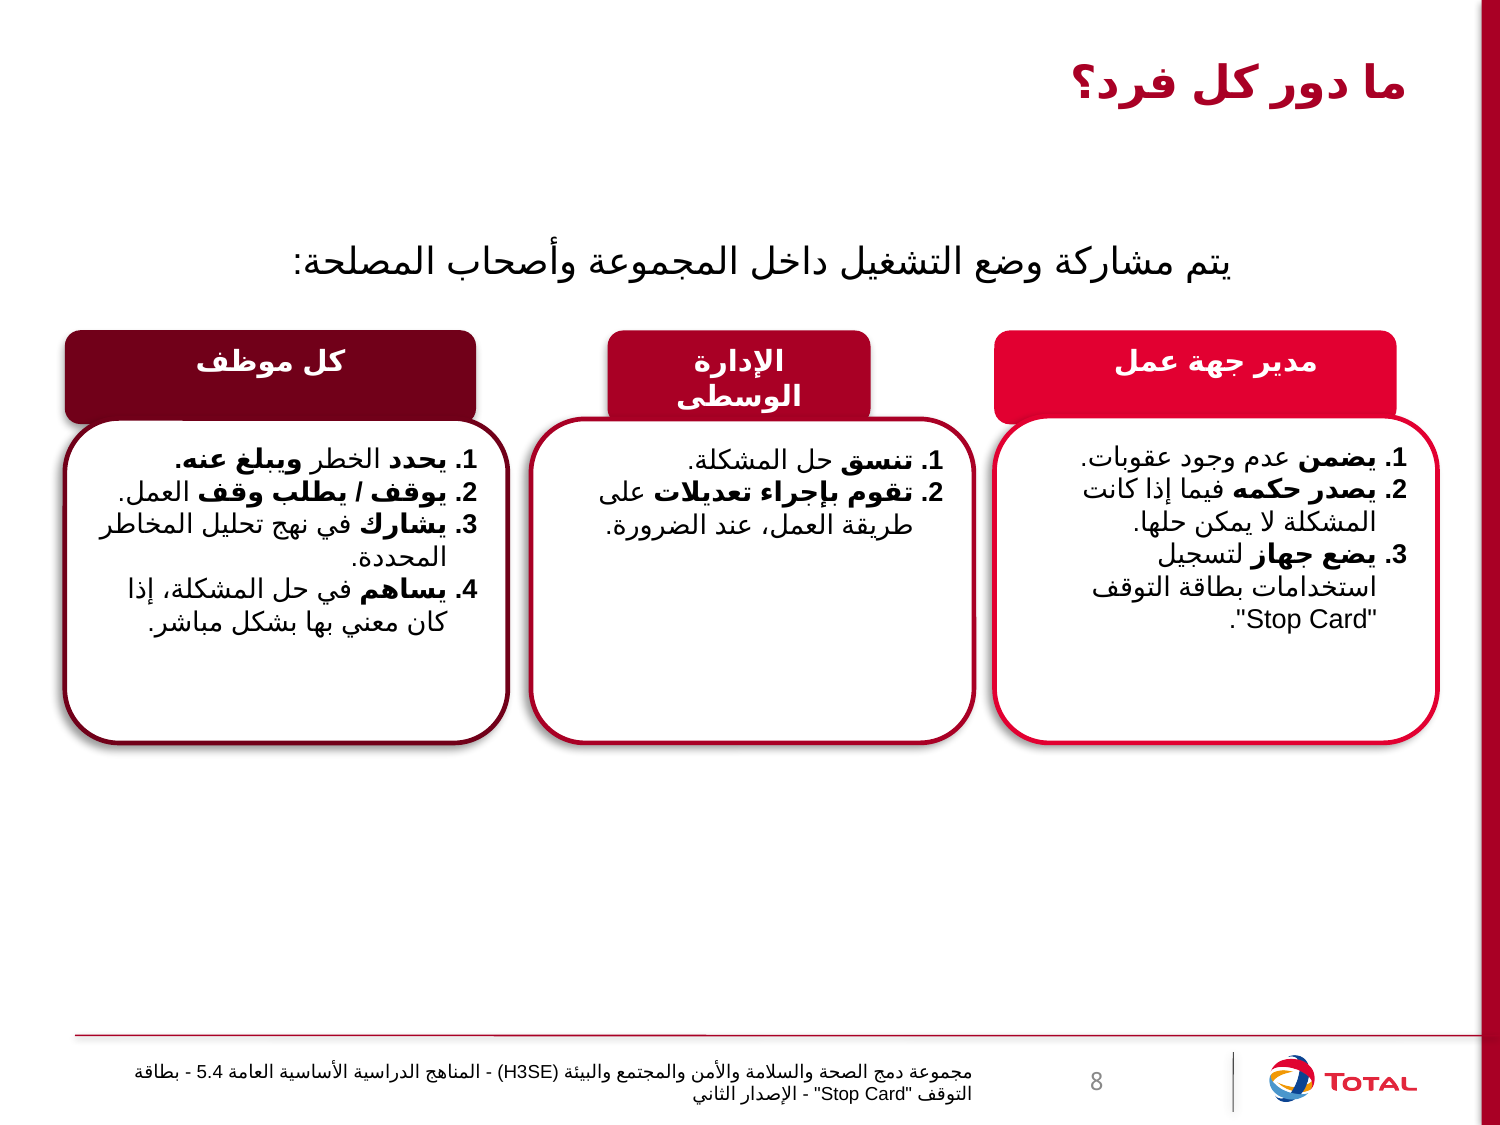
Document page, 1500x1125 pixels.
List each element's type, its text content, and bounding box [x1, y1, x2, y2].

picture [1260, 1045, 1426, 1112]
text_box يتم مشاركة وضع التشغيل داخل المجموعة وأصحاب المصلحة: [266, 229, 1248, 290]
title ما دور كل فرد؟ [75, 45, 1424, 150]
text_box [64, 329, 509, 744]
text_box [993, 330, 1438, 744]
slide_number 8 [1074, 1051, 1194, 1112]
footer مجموعة دمج الصحة والسلامة والأمن والمجتمع والبيئة (H3SE) - المناهج الدراسية الأساسية العامة 5.4 - بطاقة التوقف "Stop Card" - الإصدار الثاني [75, 1051, 988, 1112]
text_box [530, 330, 975, 744]
